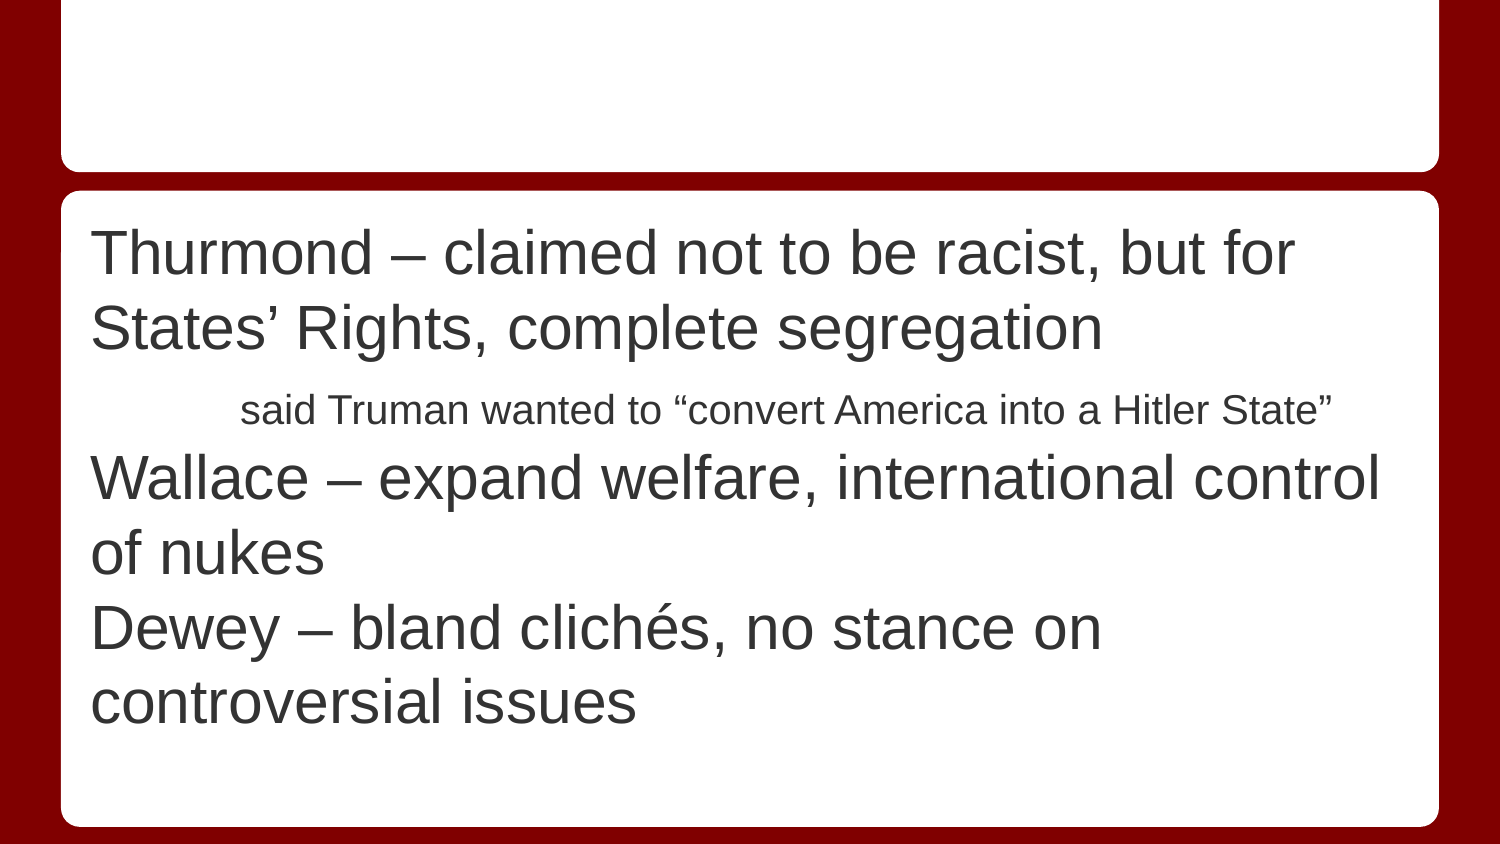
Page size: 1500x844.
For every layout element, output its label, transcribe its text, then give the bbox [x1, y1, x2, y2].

list Thurmond – claimed not to be racist, but for States’ Rights, complete segregation said Truman wanted to “convert America into a Hitler State” Wallace – expand welfare, international control of nukes Dewey – bland clichés, no stance on controversial issues [75, 196, 1425, 808]
